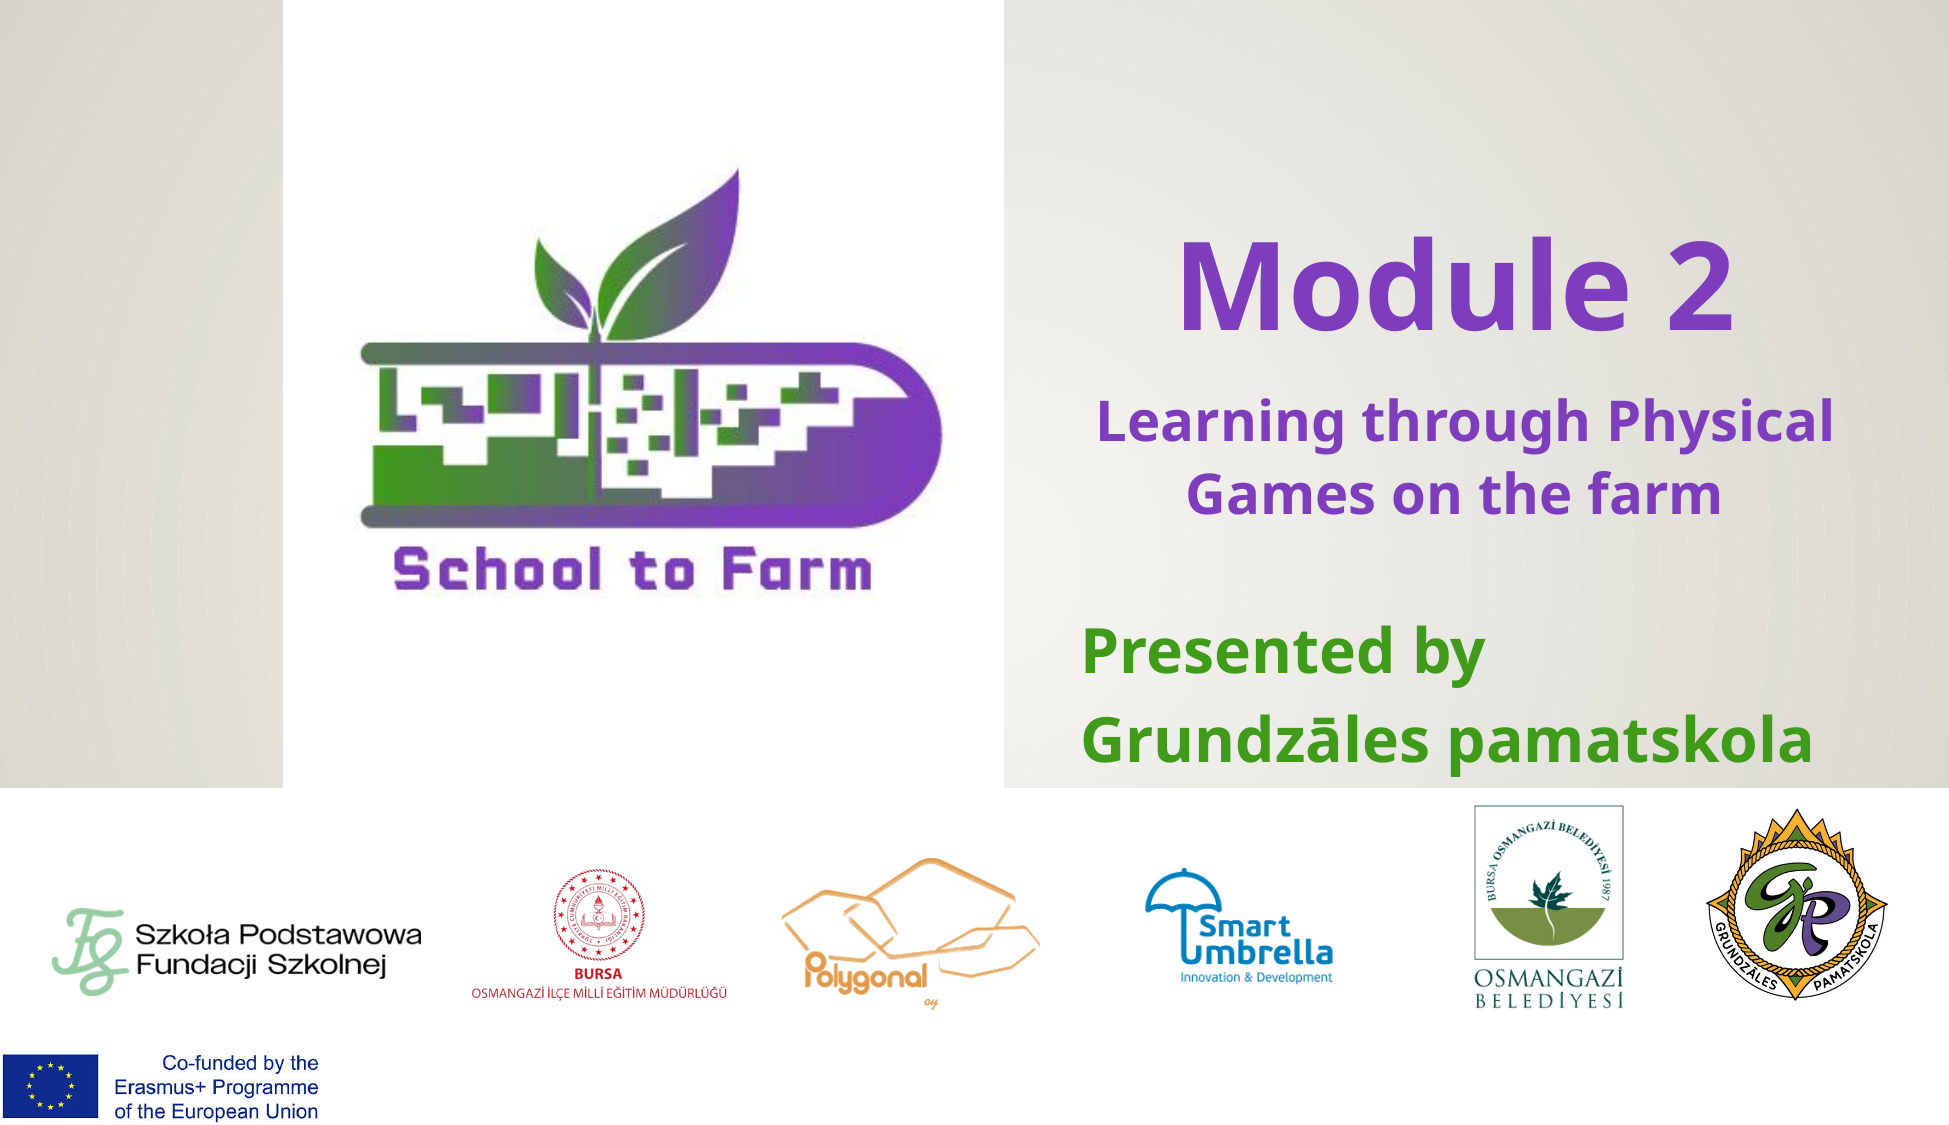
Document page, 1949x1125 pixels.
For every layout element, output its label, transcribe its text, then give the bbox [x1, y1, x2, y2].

text_box Presented by Grundzāles pamatskola [1065, 604, 1841, 813]
title Module 2 Learning through Physical Games on the farm [1022, 170, 1888, 563]
picture [0, 0, 1949, 1125]
